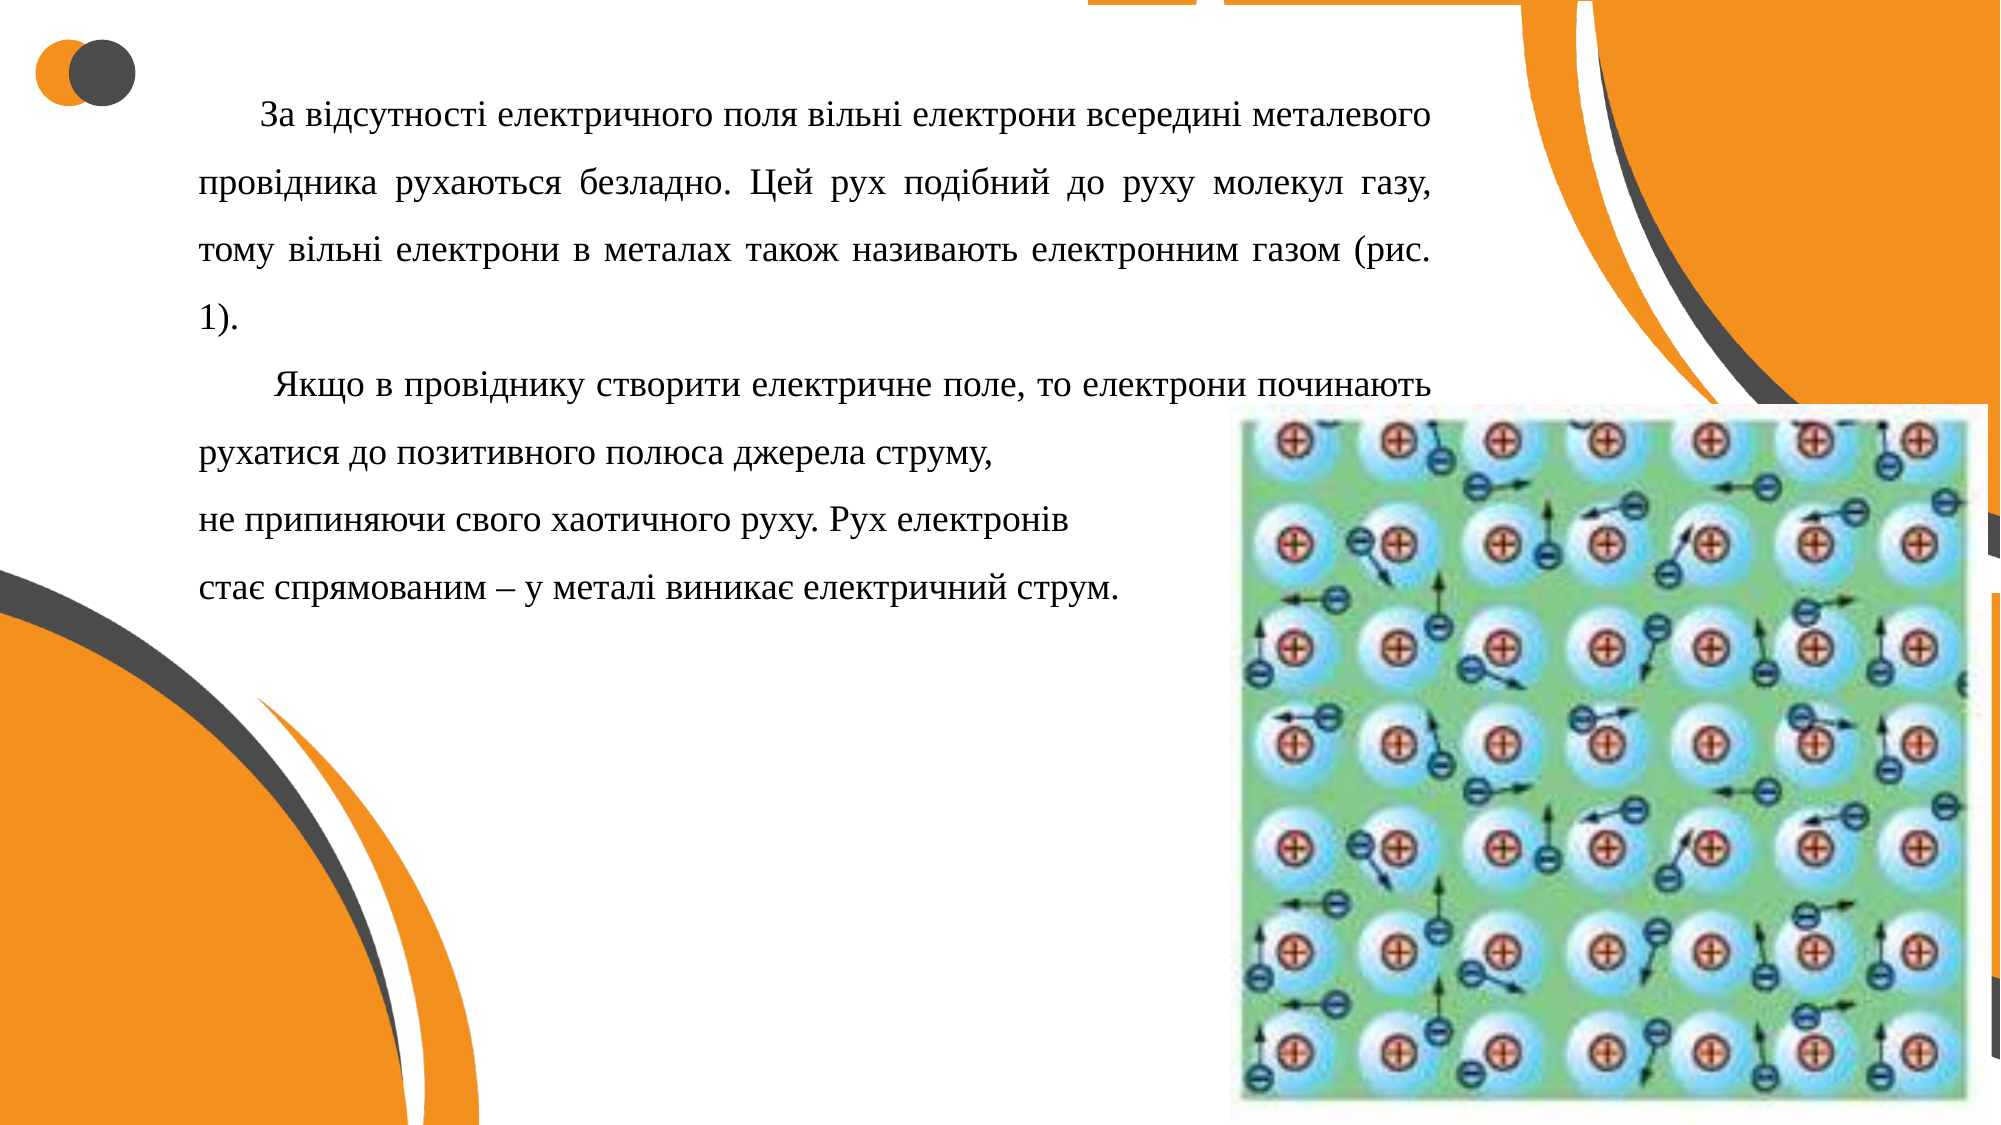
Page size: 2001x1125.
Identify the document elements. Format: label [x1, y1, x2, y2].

picture [1230, 404, 1988, 1125]
text_box [0, 1, 2000, 1125]
